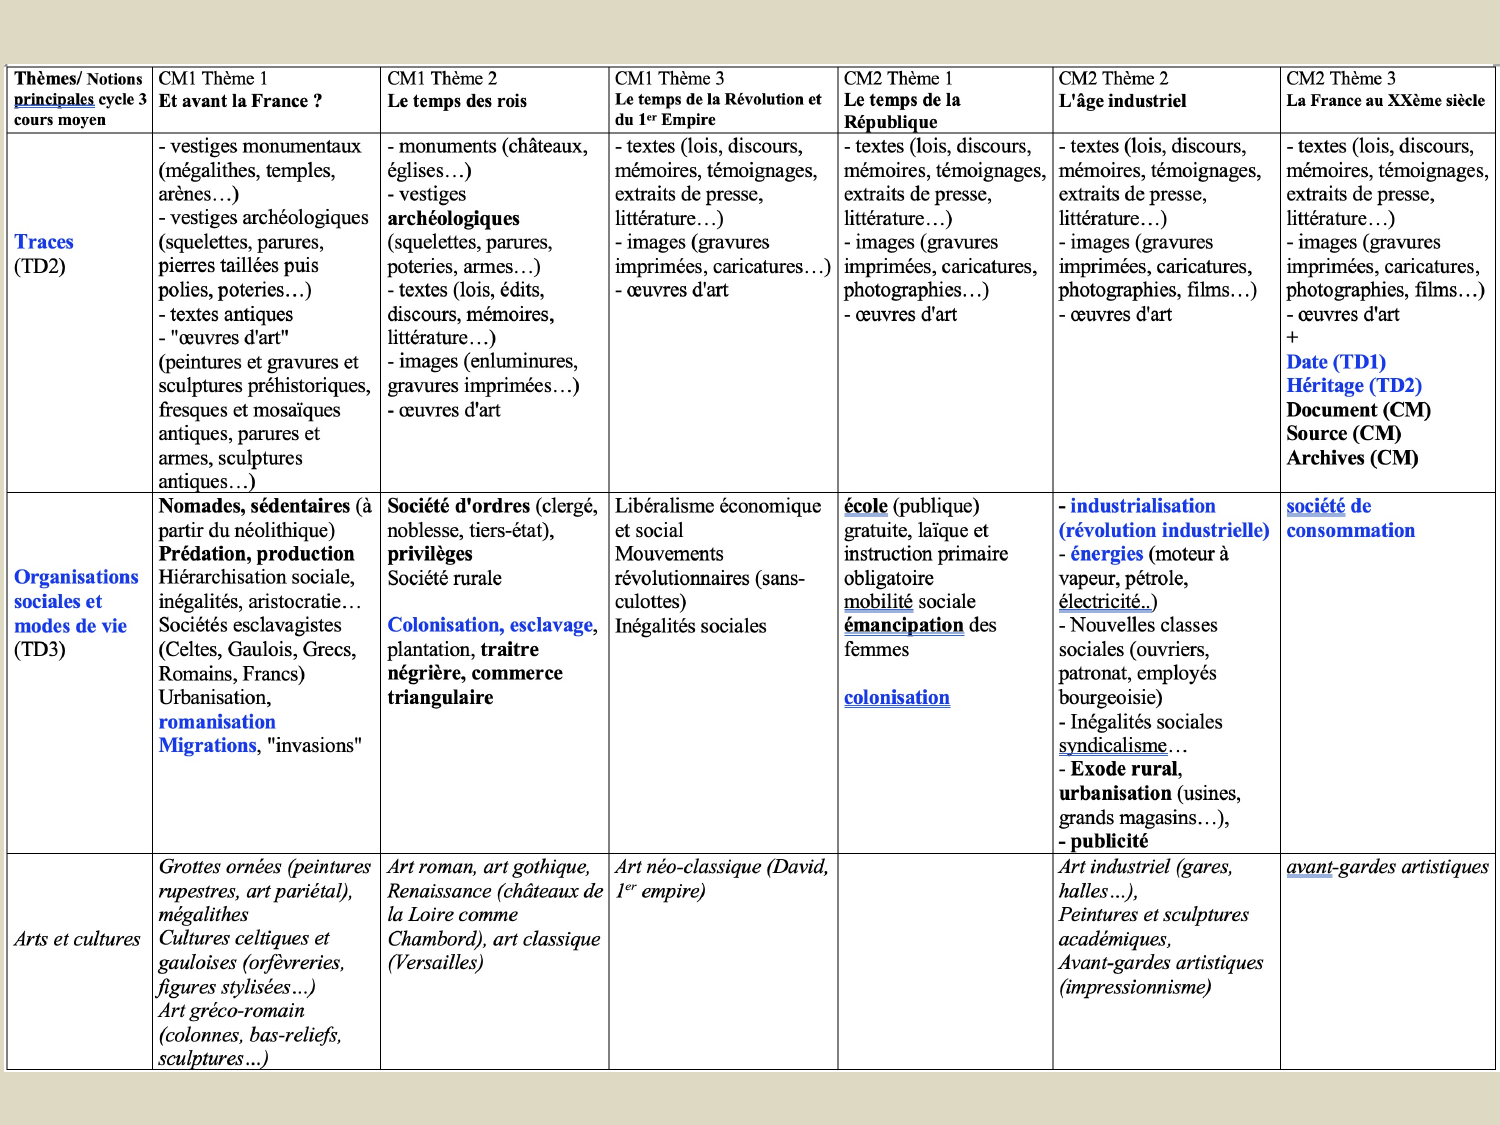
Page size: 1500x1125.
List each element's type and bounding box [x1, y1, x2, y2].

picture [4, 63, 1500, 1072]
